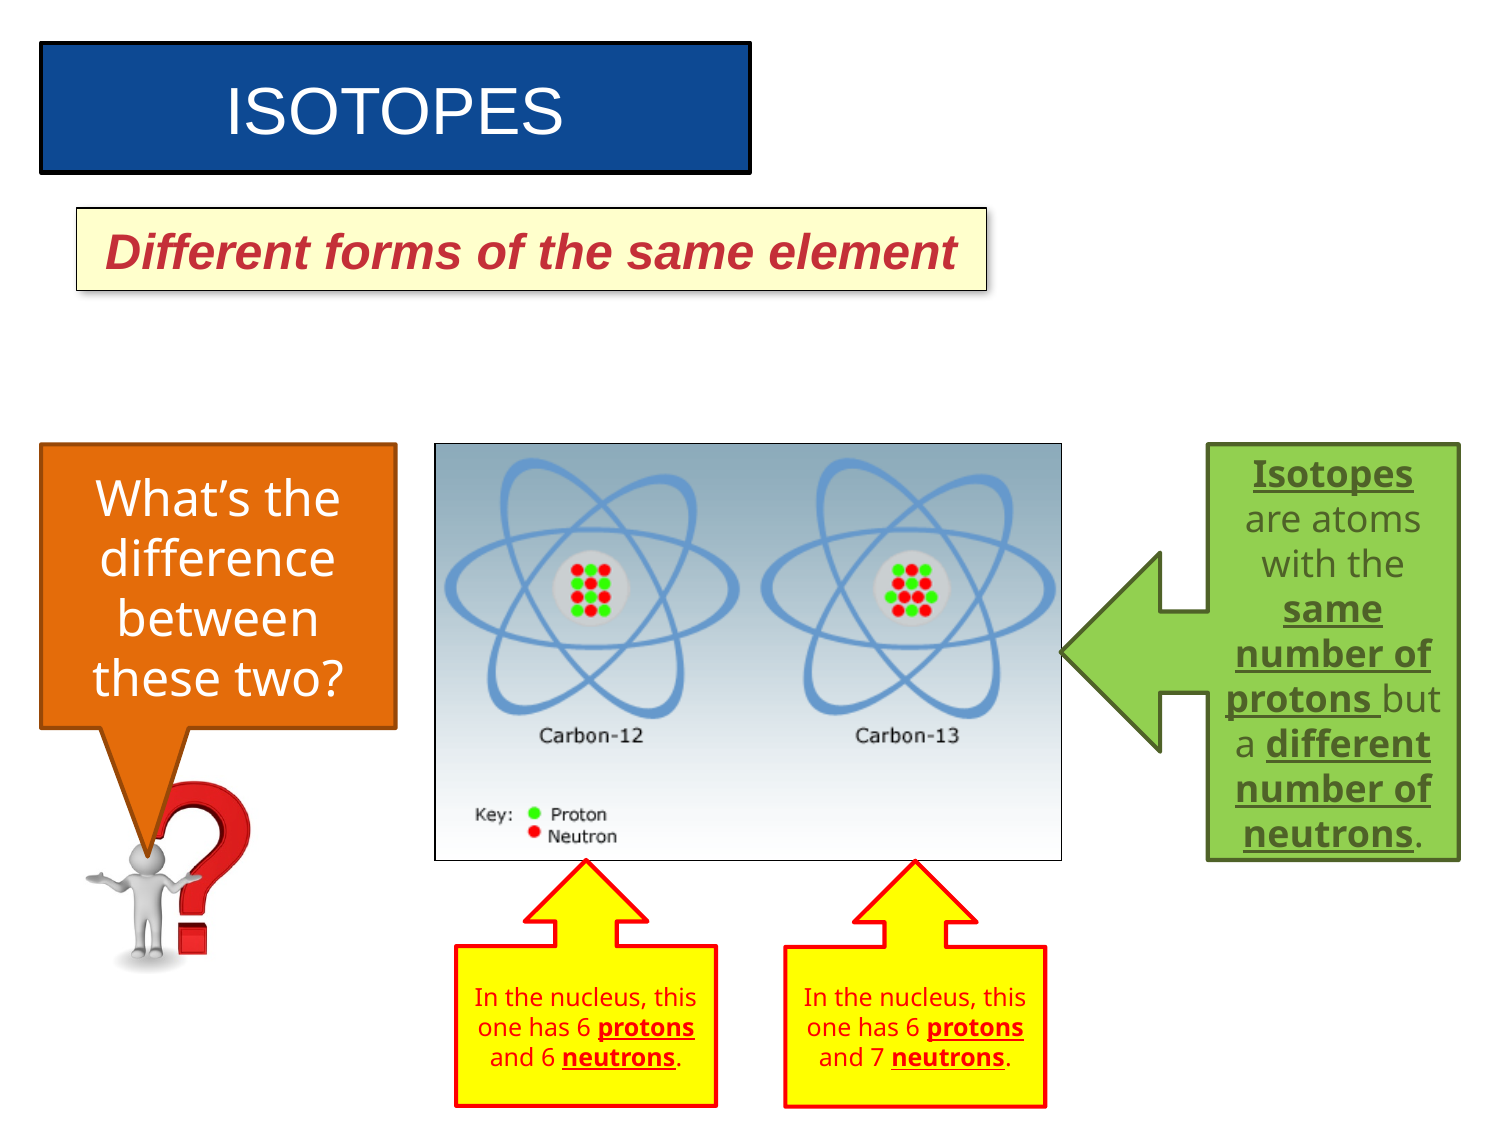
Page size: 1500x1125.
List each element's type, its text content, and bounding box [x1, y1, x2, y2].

text_box Different forms of the same element [75, 206, 988, 293]
text_box Isotopes are atoms with the same number of protons but a different number of neutrons. [1067, 442, 1461, 863]
text_box In the nucleus, this one has 6 protons and 6 neutrons. [454, 870, 719, 1108]
picture [435, 444, 1061, 861]
text_box ISOTOPES [39, 41, 752, 175]
picture [40, 774, 298, 974]
text_box What’s the difference between these two? [39, 442, 398, 773]
text_box In the nucleus, this one has 6 protons and 7 neutrons. [783, 870, 1048, 1109]
